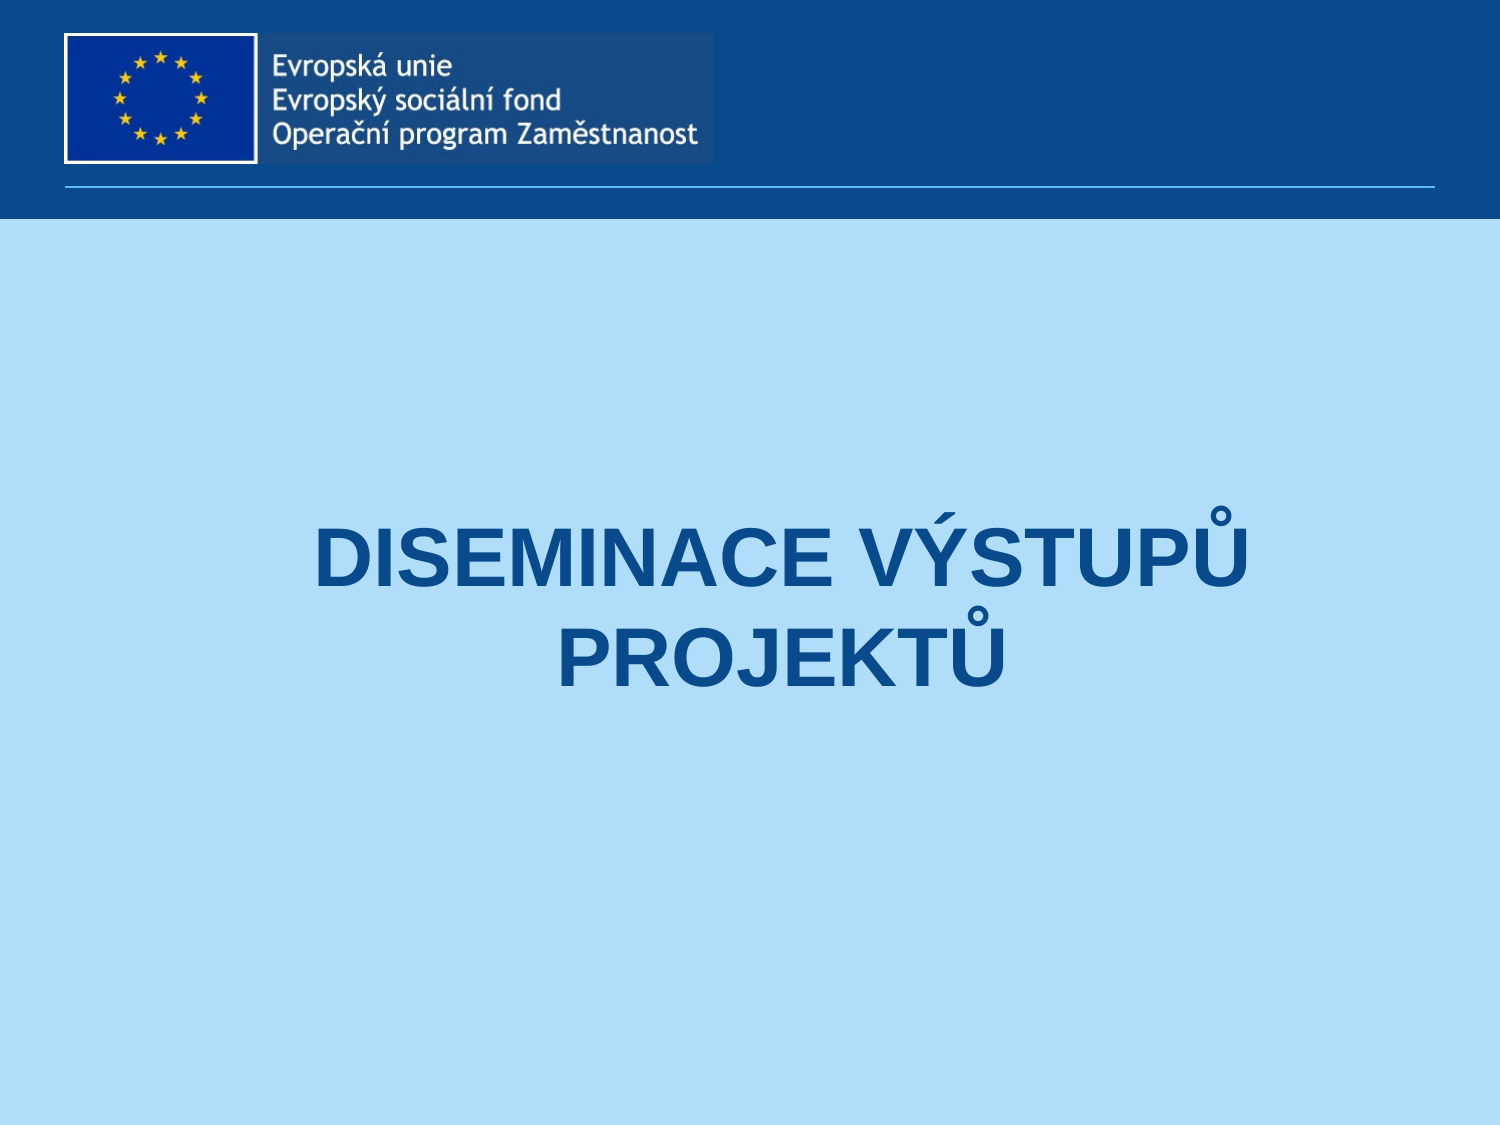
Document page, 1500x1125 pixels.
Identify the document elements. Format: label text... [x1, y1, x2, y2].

title Diseminace výstupů projektů [123, 503, 1441, 705]
picture [64, 33, 714, 164]
